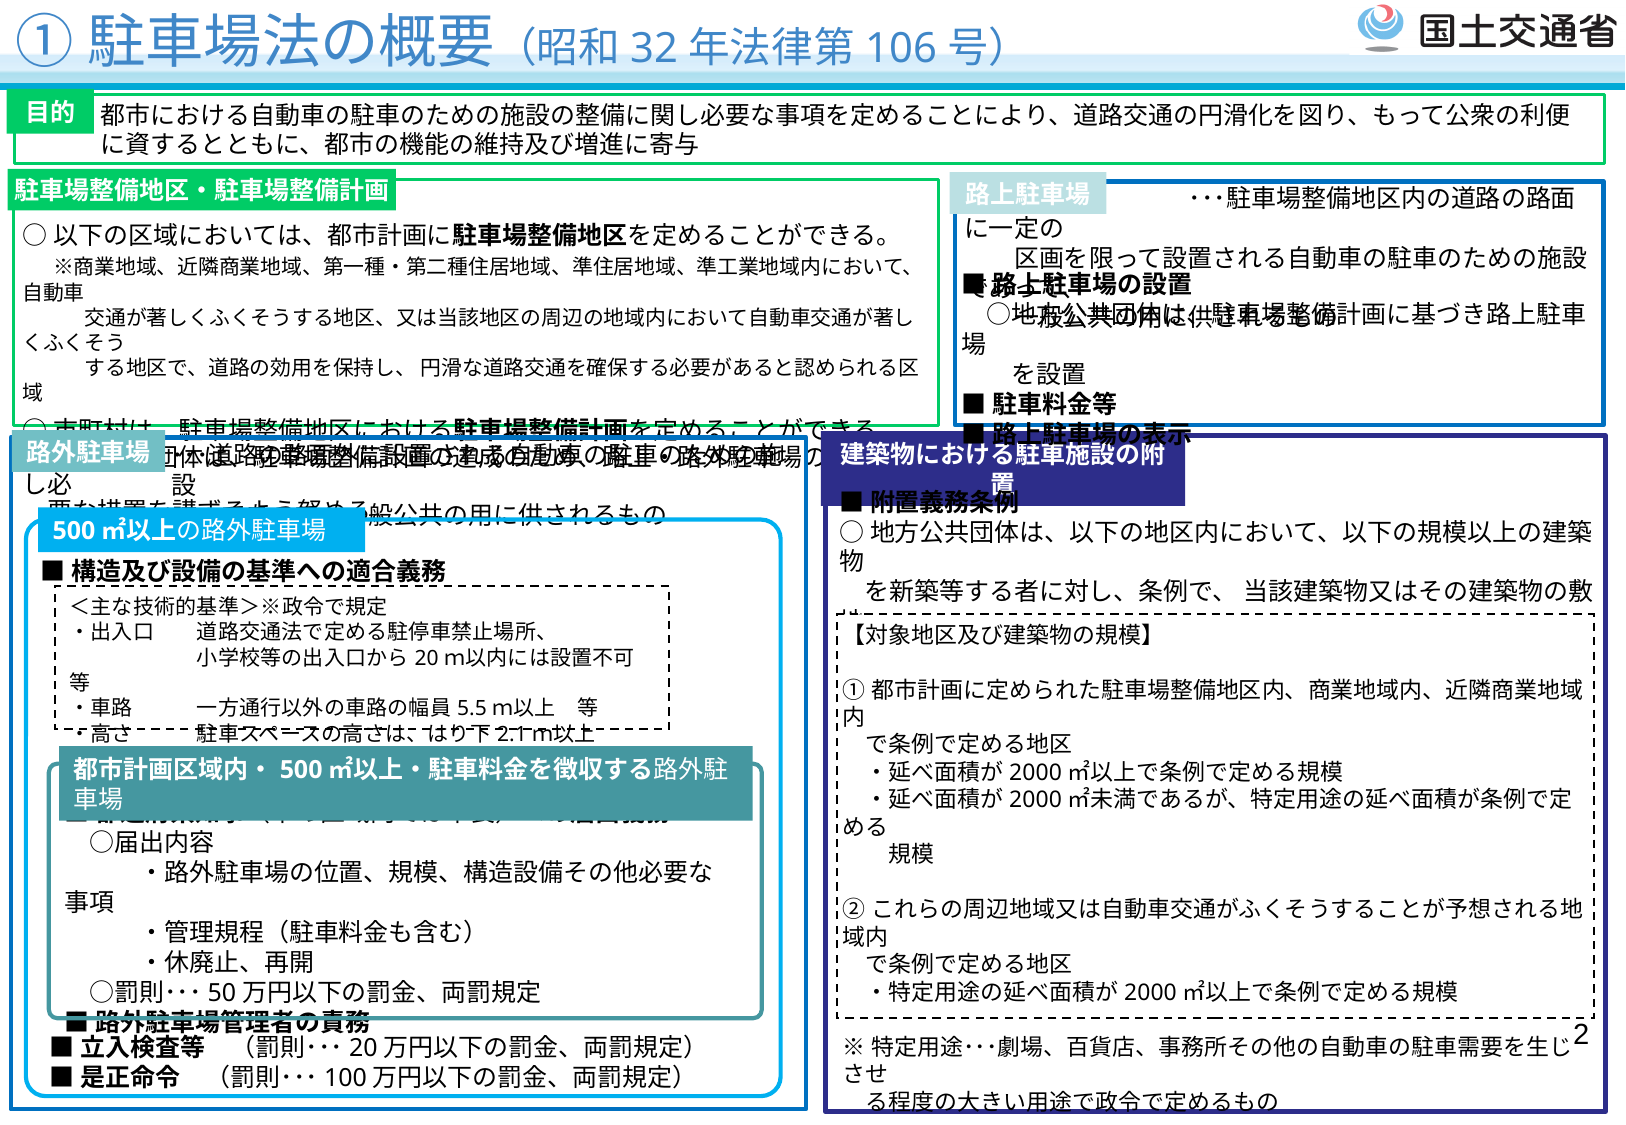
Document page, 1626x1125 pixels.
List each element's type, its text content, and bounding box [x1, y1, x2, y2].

text_box ･･･道路の路面外に設置される自動車の駐車のための施設 であって、一般公共の用に供されるもの [165, 434, 810, 536]
text_box [823, 506, 1608, 1114]
title ①駐車場法の概要（昭和32年法律第106号） [0, 0, 1248, 79]
text_box 500㎡以上の路外駐車場 [38, 507, 366, 553]
slide_number 1 [1224, 993, 1605, 1073]
text_box 都市計画区域内・500㎡以上・駐車料金を徴収する路外駐車場 [59, 746, 753, 821]
text_box [12, 134, 85, 166]
text_box [9, 435, 808, 1111]
text_box 路外駐車場 [11, 430, 166, 472]
text_box 都市における自動車の駐車のための施設の整備に関し必要な事項を定めることにより、道路交通の円滑化を図り、もって公衆の利便に資するとともに、都市の機能の維持及び増進に寄与 [85, 91, 1598, 167]
picture [0, 0, 1625, 82]
text_box ･･･駐車場整備地区内の道路の路面に一定の 区画を限って設置される自動車の駐車のための施設であって、 一般公共の用に供されるもの [958, 176, 1605, 338]
text_box 目的 [6, 88, 94, 134]
text_box ■立入検査等 （罰則･･･20万円以下の罰金、両罰規定） ■是正命令 （罰則･･･100万円以下の罰金、両罰規定） [35, 1024, 734, 1099]
text_box ■附置義務条例 ○地方公共団体は、以下の地区内において、以下の規模以上の建築物 を新築等する者に対し、条例で、 当該建築物又はその建築物の敷地 内に駐車施設を設けなければならない旨を定めることができる。 [824, 478, 1615, 673]
text_box 【対象地区及び建築物の規模】 ①都市計画に定められた駐車場整備地区内、商業地域内、近隣商業地域内 で条例で定める地区 ・延べ面積が2000㎡以上で条例で定める規模 ・延べ面積が2000㎡未満であるが、特定用途の延べ面積が条例で定める 規模 ②これらの周辺地域又は自動車交通がふくそうすることが予想される地域内 で条例で定める地区 ・特定用途の延べ面積が2000㎡以上で条例で定める規模 ※特定用途･･･劇場、百貨店、事務所その他の自動車の駐車需要を生じさせ る程度の大きい用途で政令で定めるもの 附置義務条例適用都市（R5.3時点）：197都市（制定は149都市） うち 荷さばきに係る規定あり：89都市、自動二輪車に係る規定あり：11都市 [836, 614, 1595, 1019]
text_box [1598, 93, 1607, 166]
text_box っｘ [11, 177, 940, 212]
text_box ■路上駐車場の設置 ○地方公共団体は、駐車場整備計画に基づき路上駐車場 を設置 ■駐車料金等 ■路上駐車場の表示 [955, 262, 1603, 455]
text_box 駐車場整備地区・駐車場整備計画 [7, 168, 396, 211]
text_box [1186, 433, 1608, 478]
text_box 建築物における駐車施設の附置 [820, 431, 1186, 506]
text_box [953, 214, 958, 427]
text_box [23, 517, 783, 1099]
text_box 路上駐車場 [949, 172, 1107, 214]
text_box [46, 761, 764, 1021]
text_box ○以下の区域においては、都市計画に駐車場整備地区を定めることができる。 ※商業地域、近隣商業地域、第一種・第二種住居地域、準住居地域、準工業地域内において、自動車 交通が著しくふくそうする地区、又は当該地区の周辺の地域内において自動車交通が著しくふくそう する地区で、道路の効用を保持し、 円滑な道路交通を確保する必要があると認められる区域 ○市町村は、駐車場整備地区における駐車場整備計画を定めることができる。 ○地方公共団体は、駐車場整備計画の達成のため、路上・路外駐車場の整備に関し必 要な措置を講ずるよう努める。 [7, 212, 950, 533]
